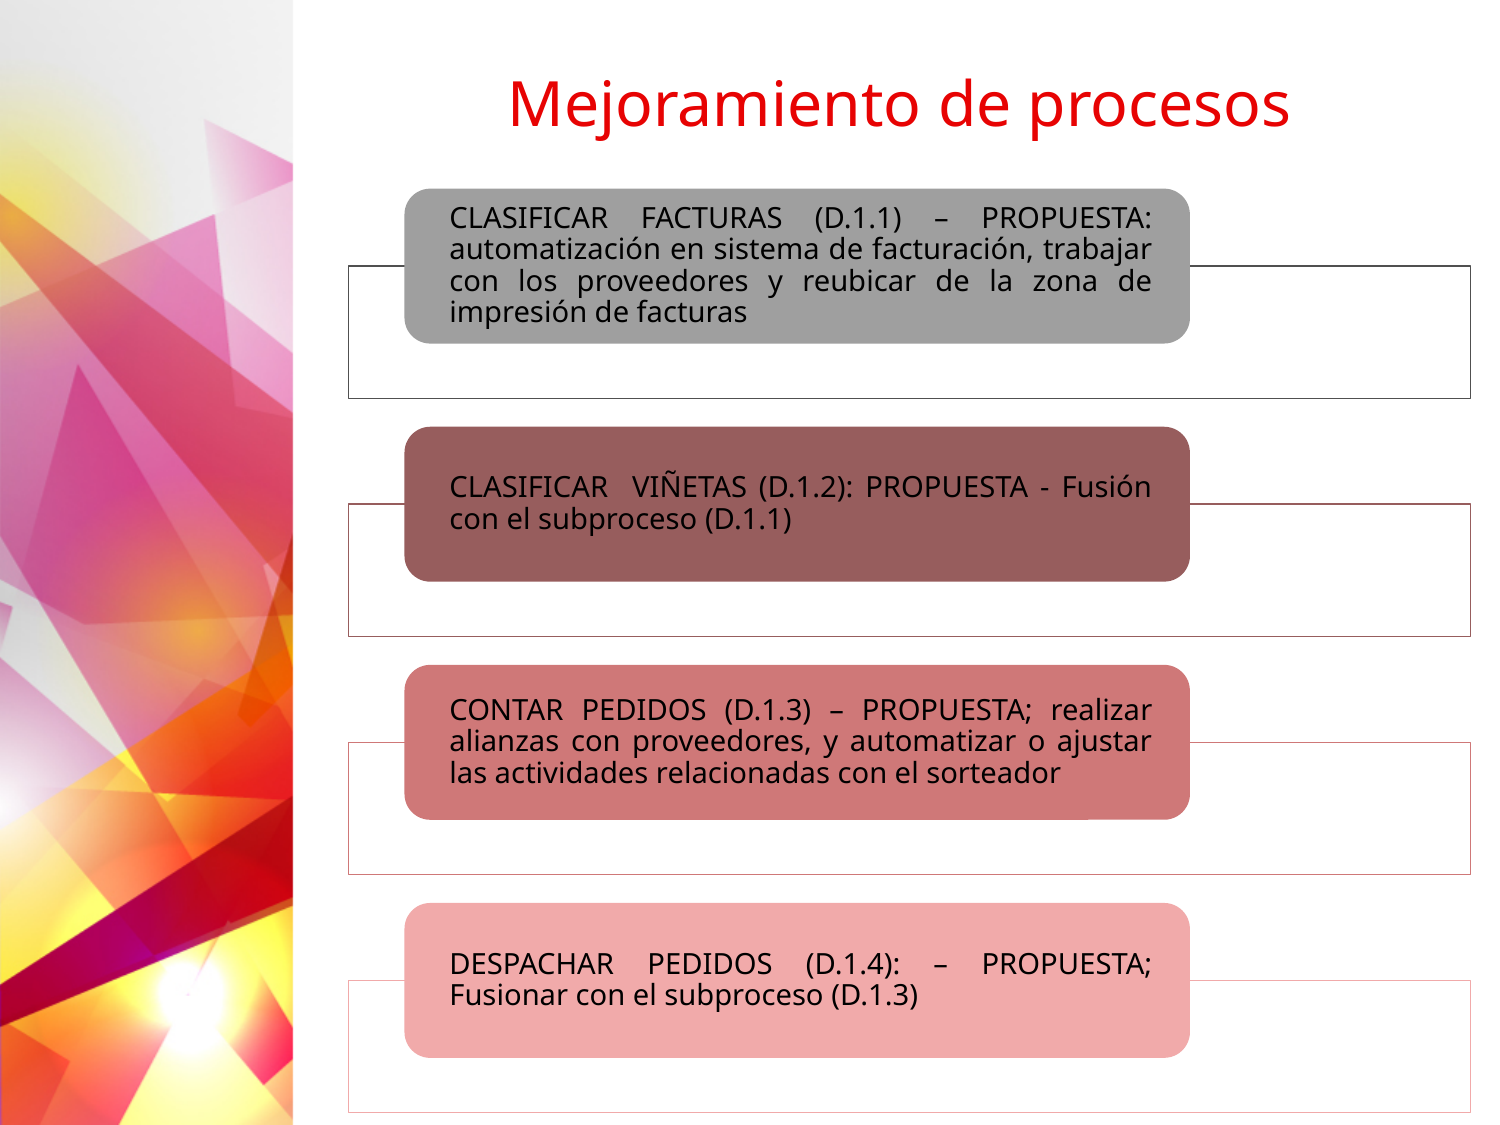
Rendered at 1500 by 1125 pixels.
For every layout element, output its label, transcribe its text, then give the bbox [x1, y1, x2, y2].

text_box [348, 183, 1471, 1118]
picture [0, 0, 1500, 1125]
title Mejoramiento de procesos [300, 42, 1500, 161]
